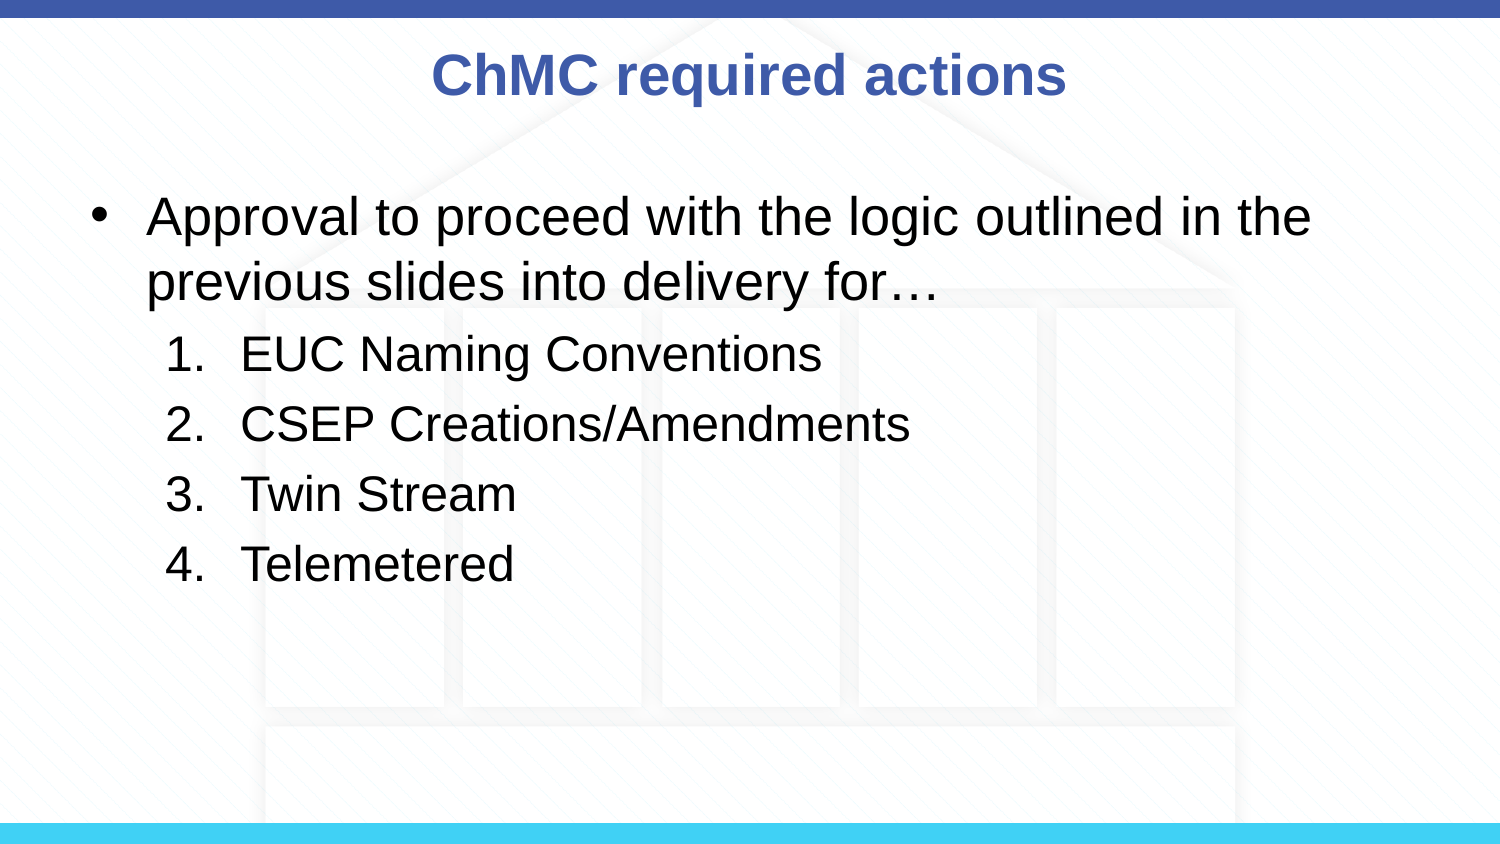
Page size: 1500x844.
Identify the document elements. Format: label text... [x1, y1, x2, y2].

list Approval to proceed with the logic outlined in the previous slides into delivery for… EUC Naming Conventions CSEP Creations/Amendments Twin Stream Telemetered [75, 173, 1425, 777]
picture [0, 0, 1500, 844]
title ChMC required actions [75, 20, 1425, 125]
